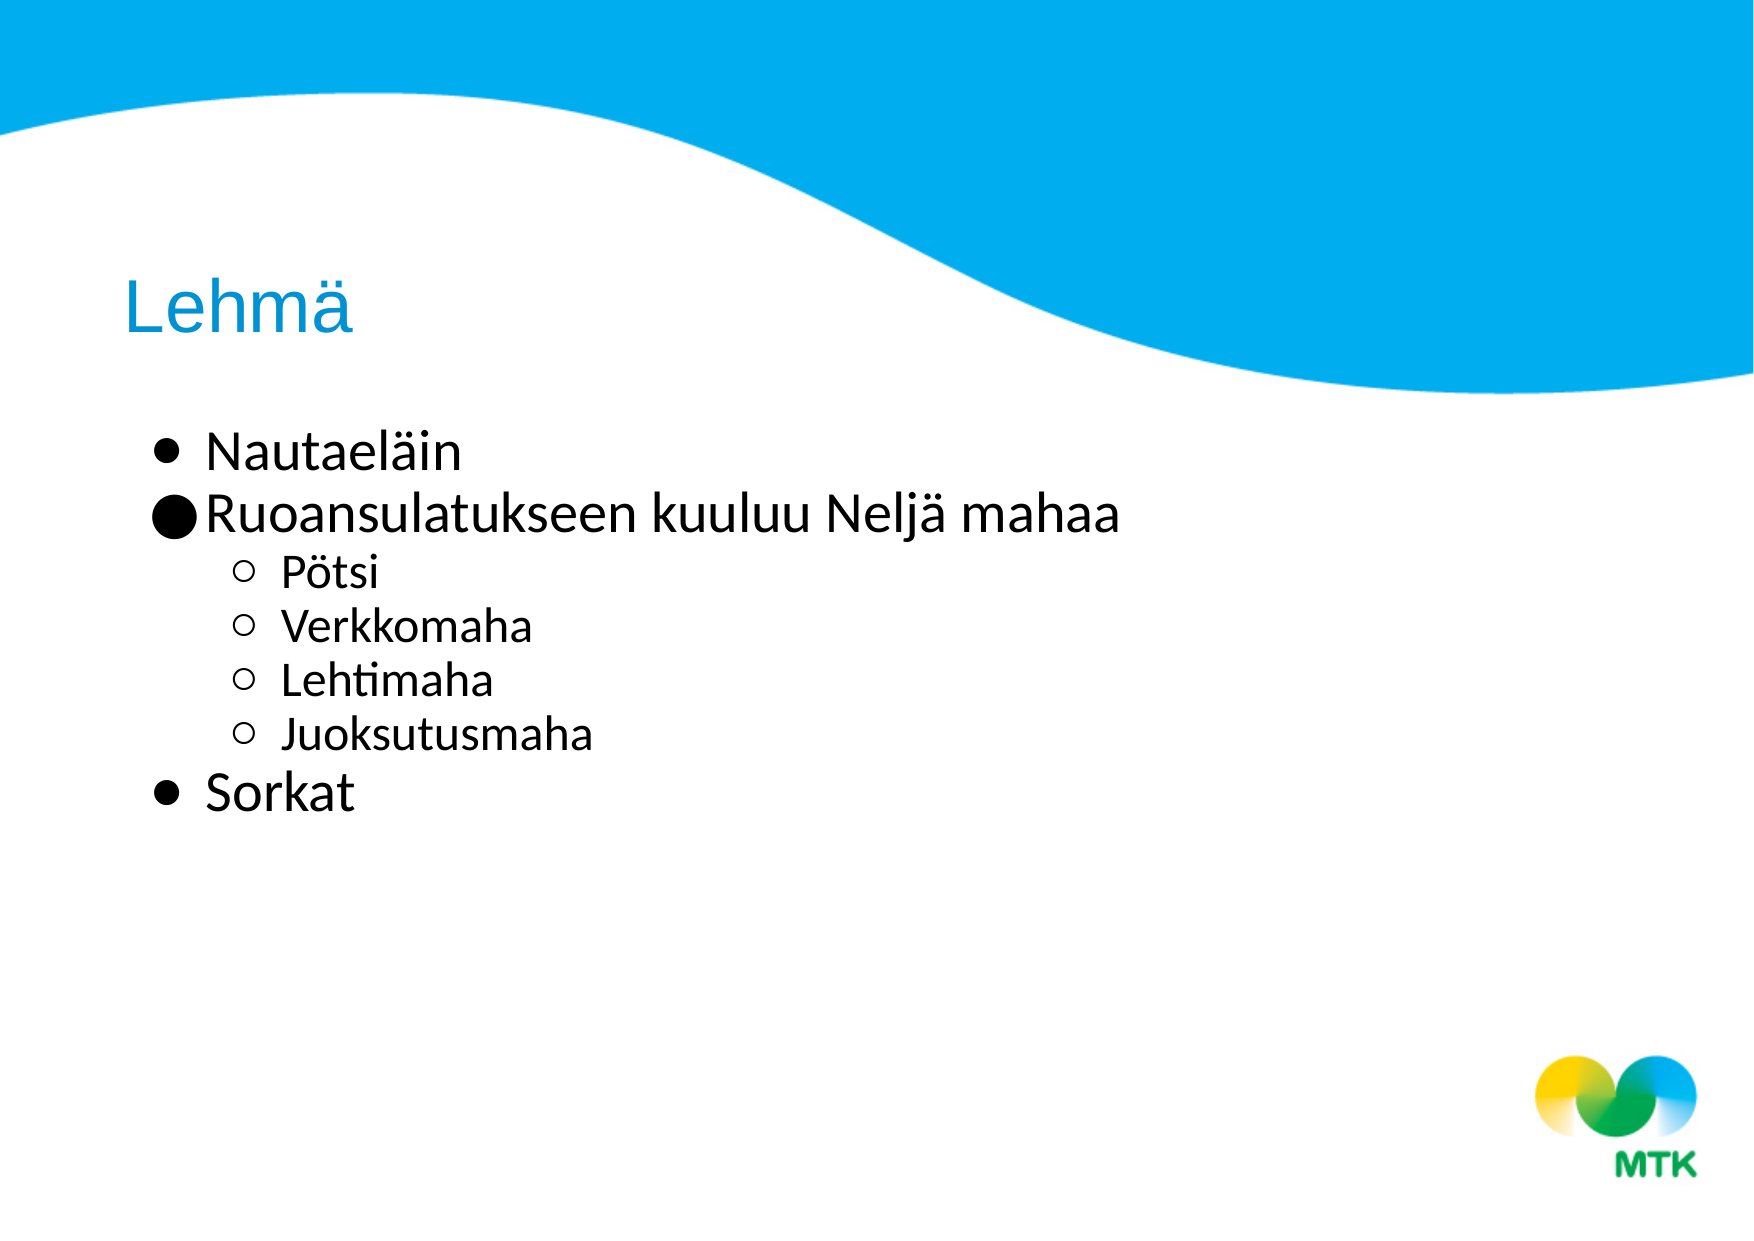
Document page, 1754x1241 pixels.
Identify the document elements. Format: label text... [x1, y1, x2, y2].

text_box Nautaeläin Ruoansulatukseen kuuluu Neljä mahaa Pötsi Verkkomaha Lehtimaha Juoksutusmaha Sorkat [114, 411, 1288, 1105]
picture [0, 93, 1754, 1240]
text_box Lehmä [109, 250, 1561, 388]
